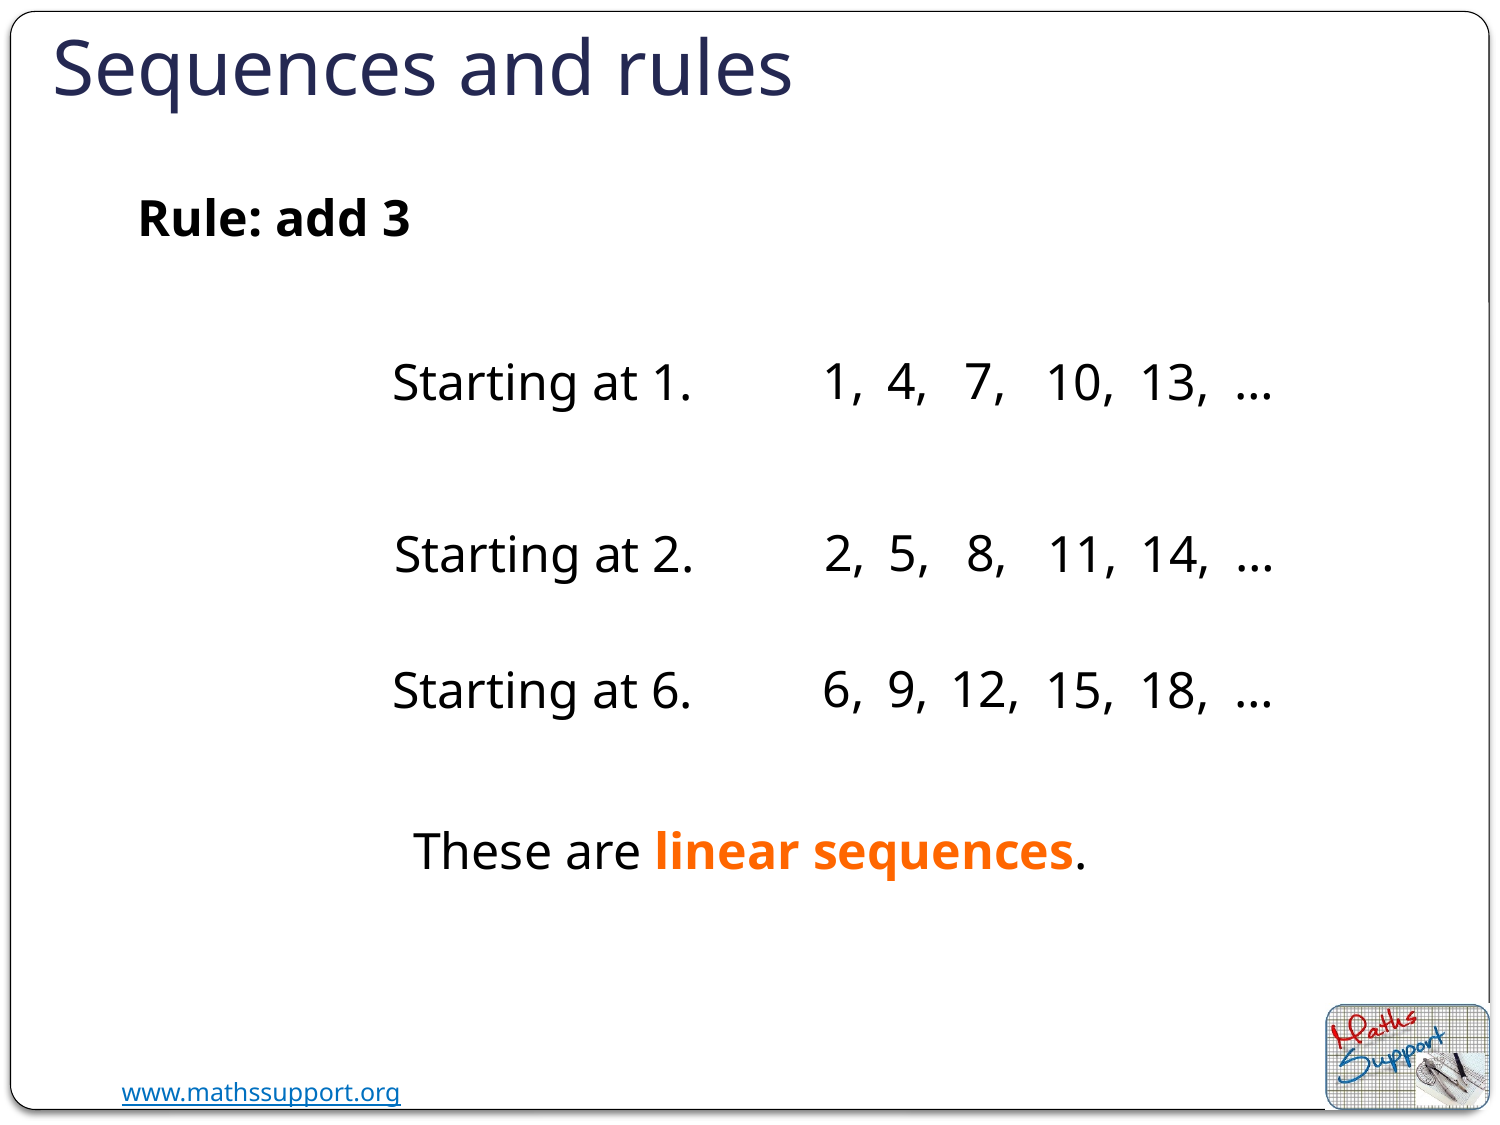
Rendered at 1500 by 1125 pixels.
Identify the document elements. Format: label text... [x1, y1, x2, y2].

text_box 10, [1030, 335, 1124, 426]
text_box 8, [951, 505, 1046, 597]
text_box 7, [949, 333, 1044, 425]
text_box 2, [809, 506, 874, 597]
text_box Rule: add 3 [122, 170, 554, 262]
text_box [1324, 1004, 1488, 1106]
text_box … [1221, 505, 1315, 597]
text_box 1, [807, 334, 872, 425]
text_box 9, [872, 642, 935, 733]
text_box … [1219, 641, 1314, 733]
text_box Sequences and rules [37, 11, 1313, 119]
text_box 11, [1032, 507, 1126, 598]
text_box 6, [807, 642, 872, 733]
text_box 14, [1126, 507, 1240, 598]
text_box Starting at 6. [377, 642, 741, 734]
text_box Starting at 2. [379, 507, 742, 598]
text_box [130, 1074, 414, 1109]
text_box … [1219, 333, 1314, 425]
text_box Starting at 1. [377, 334, 741, 426]
text_box These are linear sequences. [398, 812, 1149, 888]
picture [1325, 1003, 1490, 1110]
text_box 4, [872, 334, 949, 425]
text_box 12, [935, 641, 1044, 733]
text_box 15, [1030, 643, 1124, 734]
text_box 18, [1124, 642, 1238, 734]
text_box 13, [1124, 334, 1238, 426]
text_box 5, [874, 506, 951, 597]
